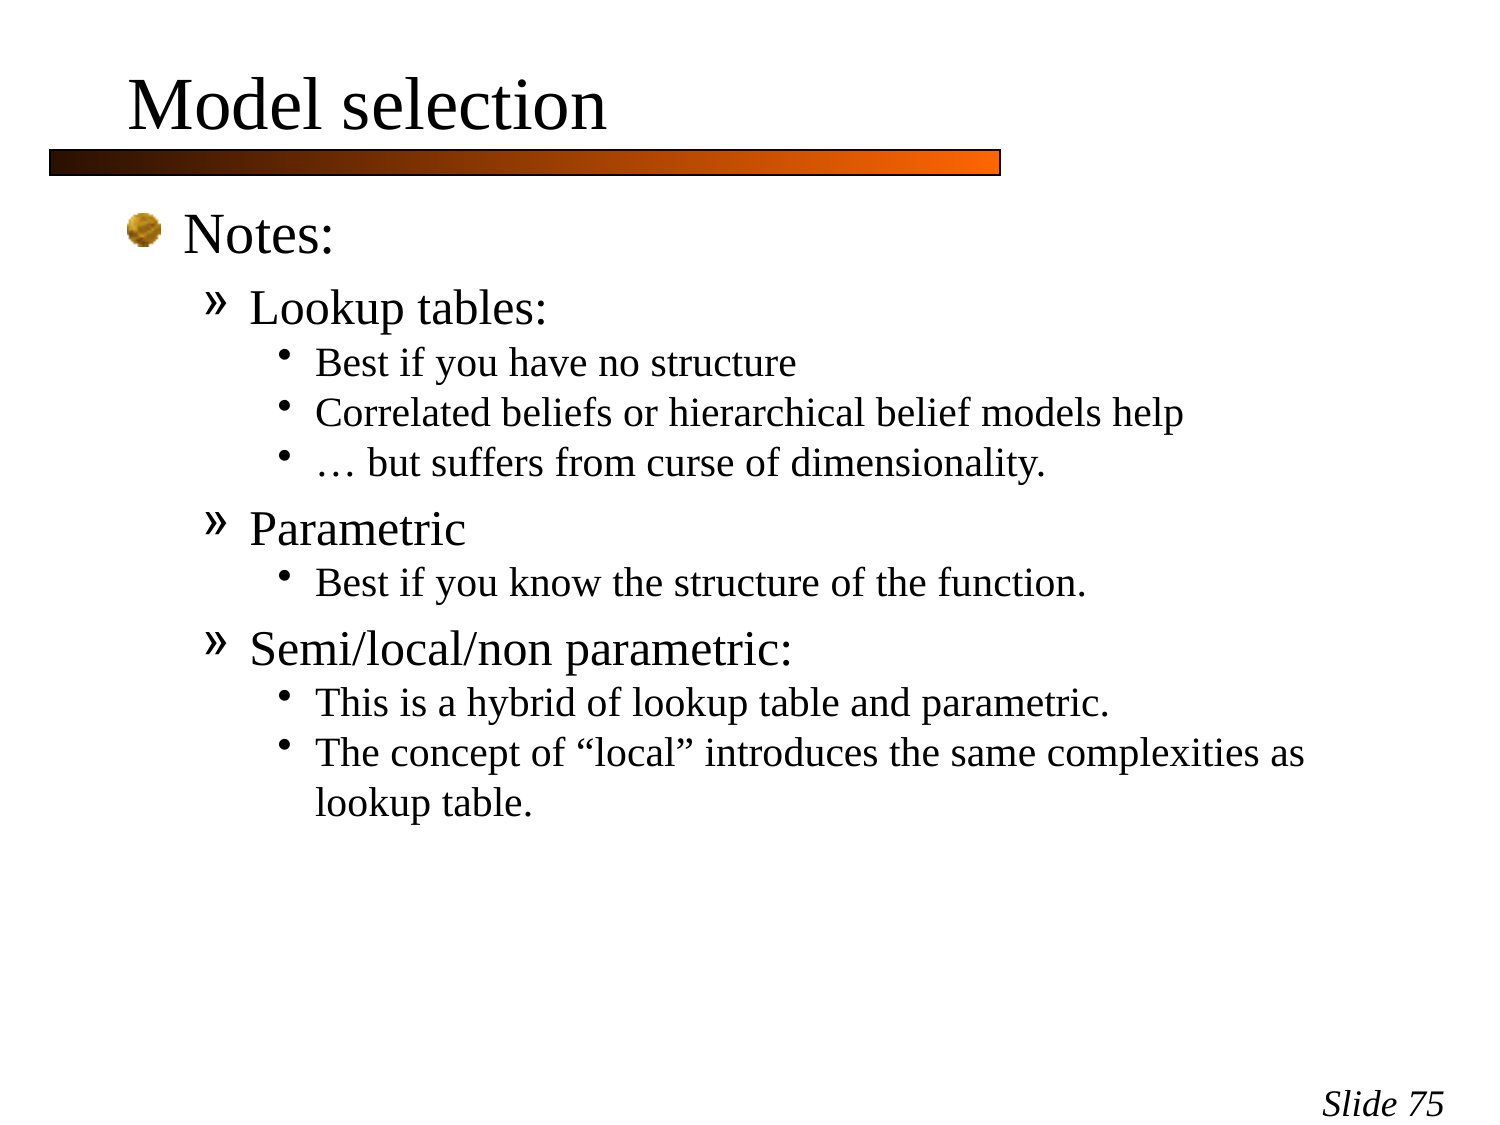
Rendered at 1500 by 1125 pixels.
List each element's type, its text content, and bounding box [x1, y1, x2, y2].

title Model selection [112, 50, 1388, 150]
list Notes: Lookup tables: Best if you have no structure Correlated beliefs or hierarchical belief models help … but suffers from curse of dimensionality. Parametric Best if you know the structure of the function. Semi/local/non parametric: This is a hybrid of lookup table and parametric. The concept of “local” introduces the same complexities as lookup table. [112, 187, 1388, 1000]
text_box Slide 75 [1227, 1071, 1500, 1125]
picture [127, 213, 161, 247]
